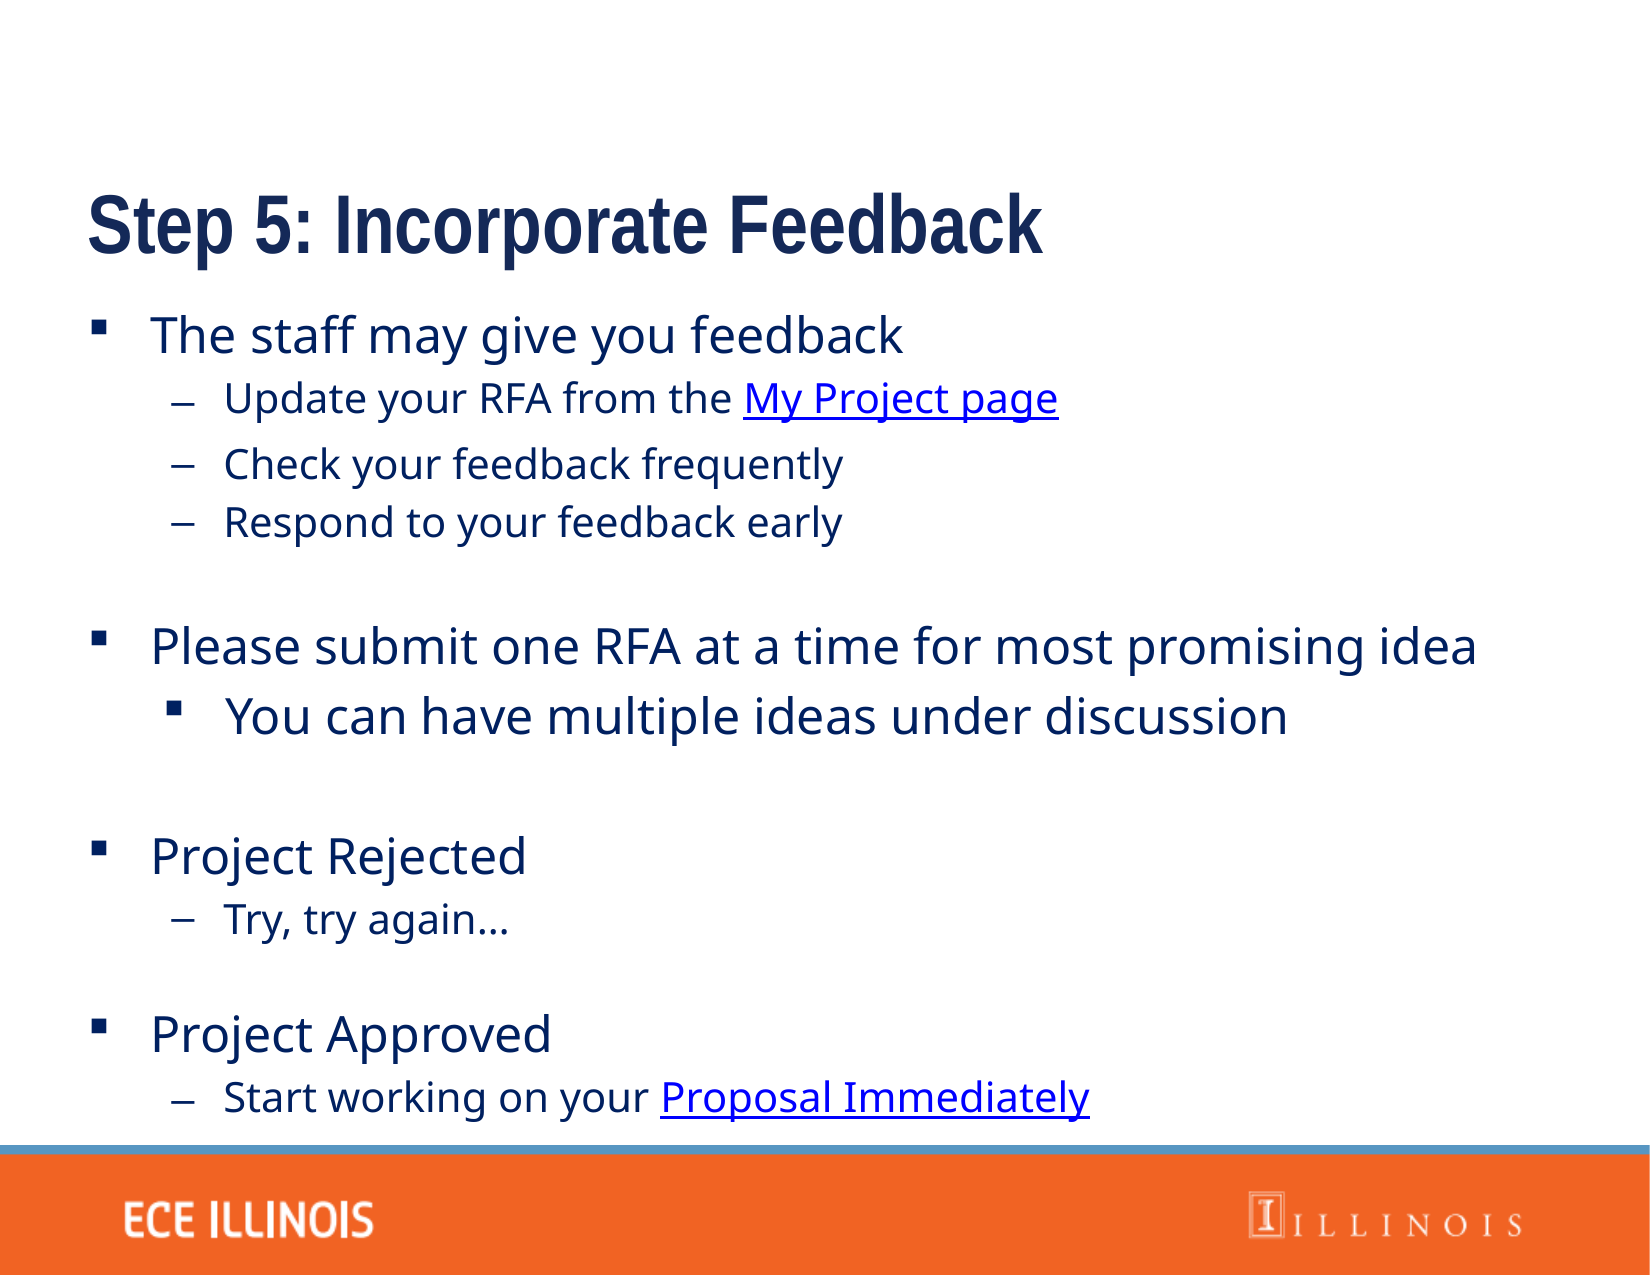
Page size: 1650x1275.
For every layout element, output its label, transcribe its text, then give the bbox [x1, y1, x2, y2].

text_box The staff may give you feedback Update your RFA from the My Project page Check your feedback frequently Respond to your feedback early Please submit one RFA at a time for most promising idea You can have multiple ideas under discussion Project Rejected Try, try again… Project Approved Start working on your Proposal Immediately [72, 241, 1590, 1034]
text_box Step 5: Incorporate Feedback [72, 162, 1590, 241]
